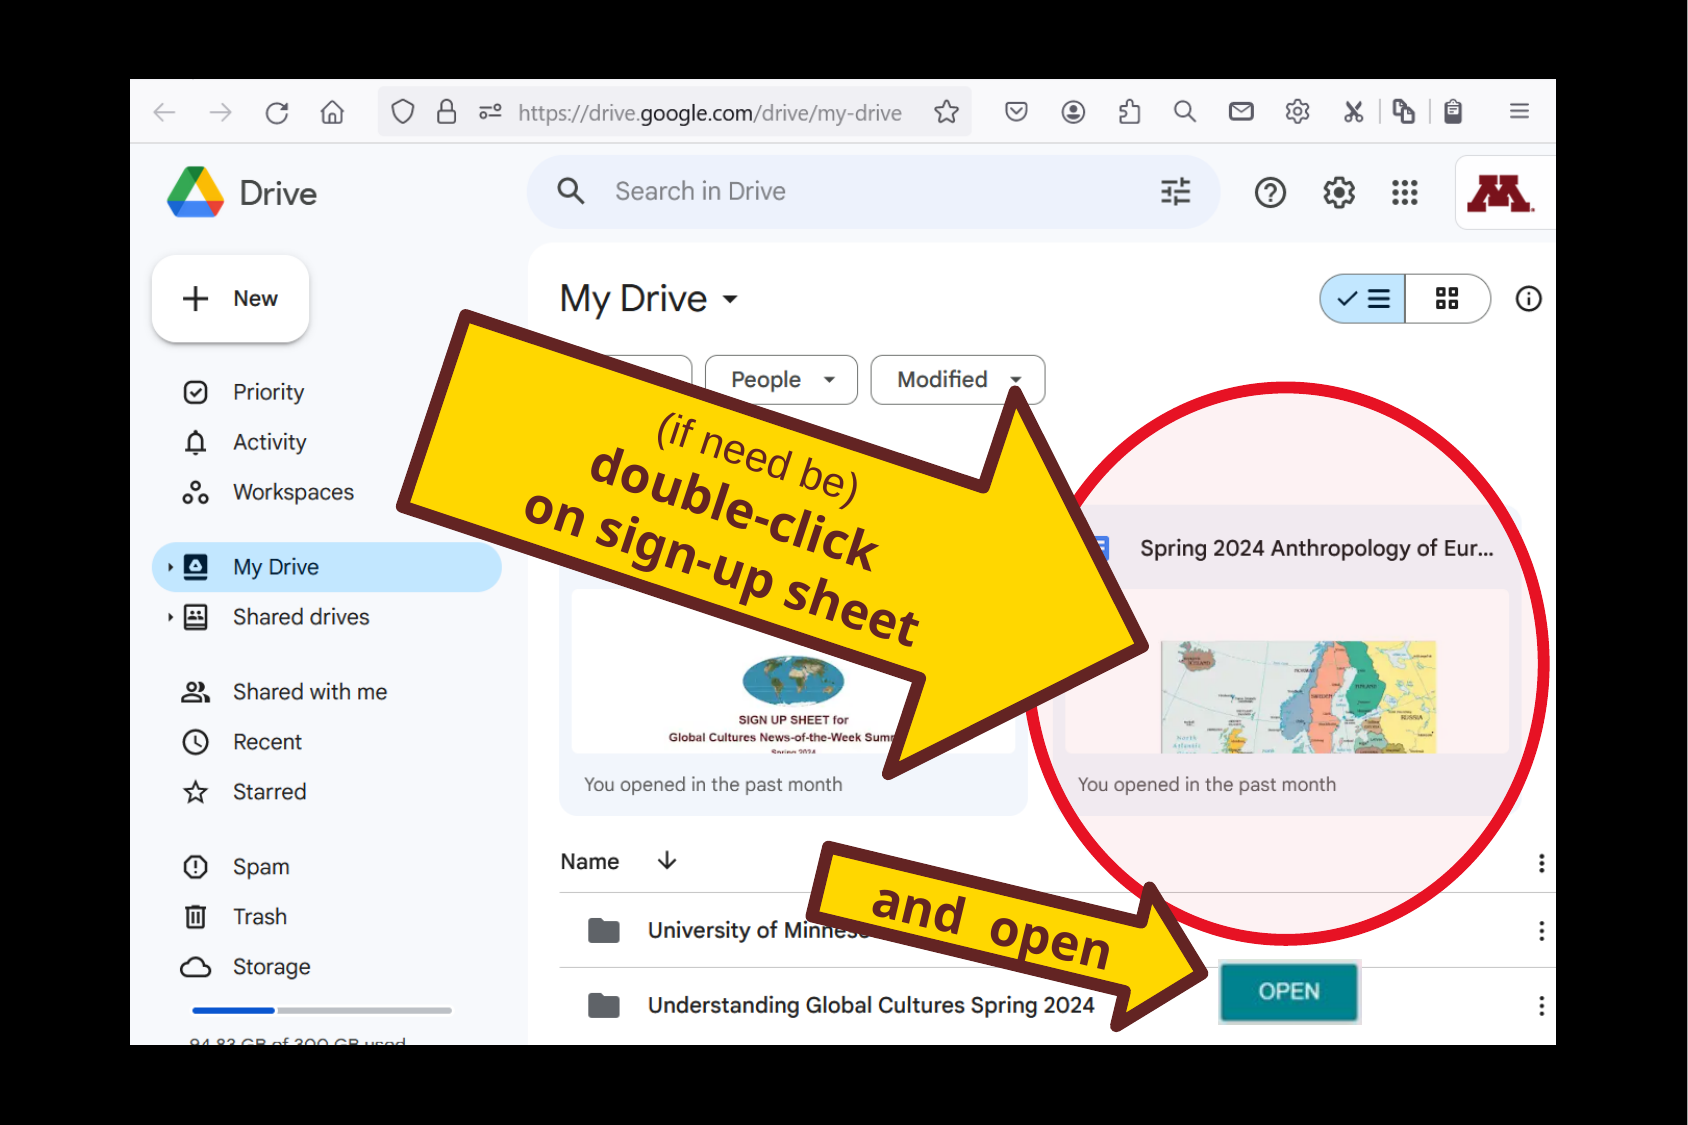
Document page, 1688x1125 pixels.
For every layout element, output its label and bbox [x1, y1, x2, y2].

picture [130, 78, 1556, 1046]
